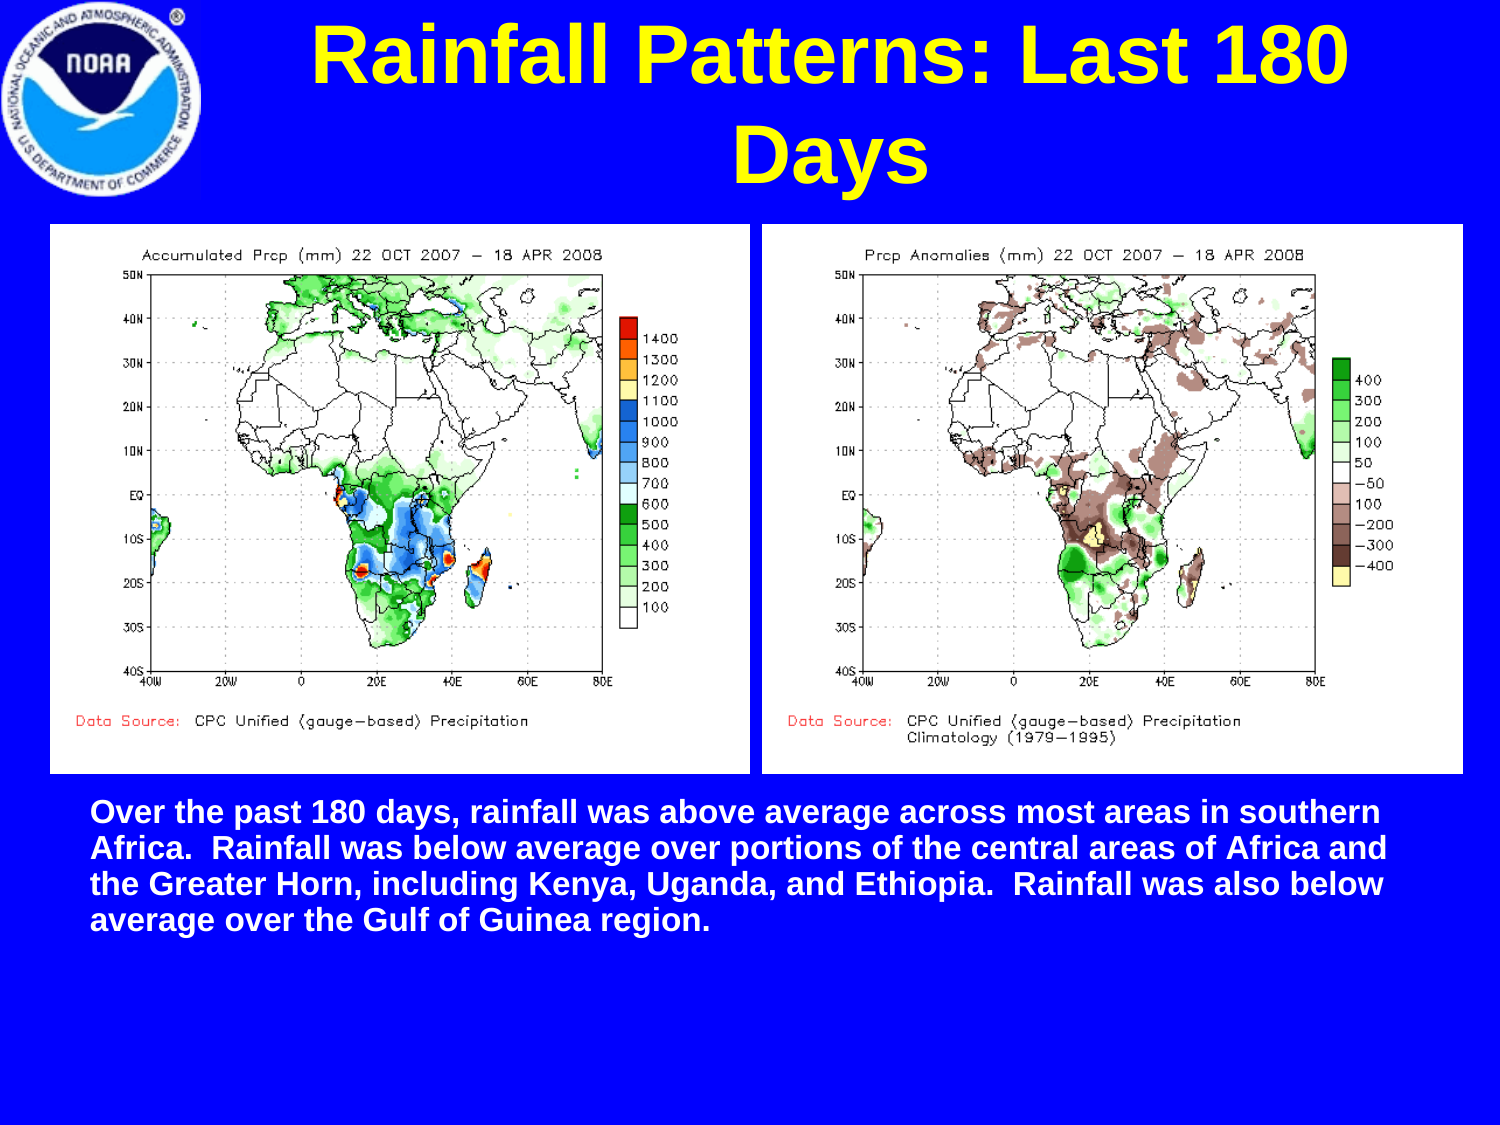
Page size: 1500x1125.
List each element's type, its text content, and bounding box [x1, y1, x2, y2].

text_box Over the past 180 days, rainfall was above average across most areas in southern Africa. Rainfall was below average over portions of the central areas of Africa and the Greater Horn, including Kenya, Uganda, and Ethiopia. Rainfall was also below average over the Gulf of Guinea region. [74, 787, 1413, 947]
title Rainfall Patterns: Last 180 Days [200, 24, 1463, 175]
picture [49, 224, 750, 774]
picture [762, 224, 1463, 774]
picture [0, 0, 200, 200]
